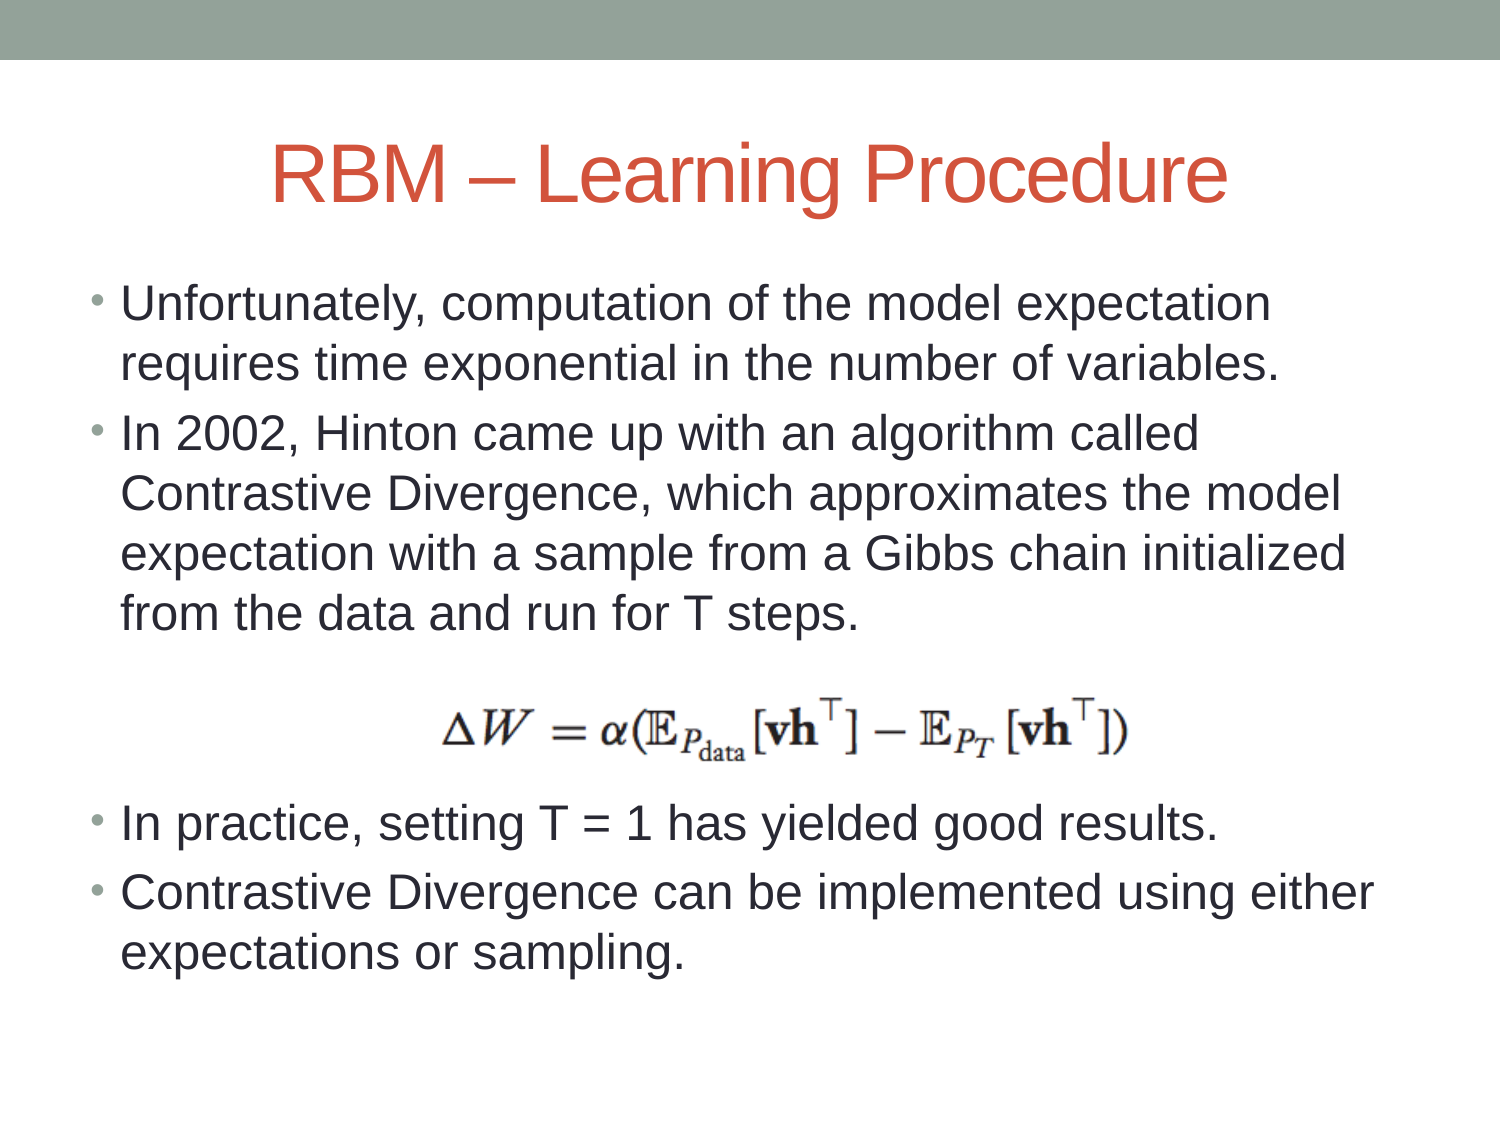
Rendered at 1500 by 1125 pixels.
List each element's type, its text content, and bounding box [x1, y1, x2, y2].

picture [378, 650, 1130, 771]
list Unfortunately, computation of the model expectation requires time exponential in the number of variables. In 2002, Hinton came up with an algorithm called Contrastive Divergence, which approximates the model expectation with a sample from a Gibbs chain initialized from the data and run for T steps. In practice, setting T = 1 has yielded good results. Contrastive Divergence can be implemented using either expectations or sampling. [75, 262, 1425, 1063]
title RBM – Learning Procedure [75, 87, 1425, 250]
